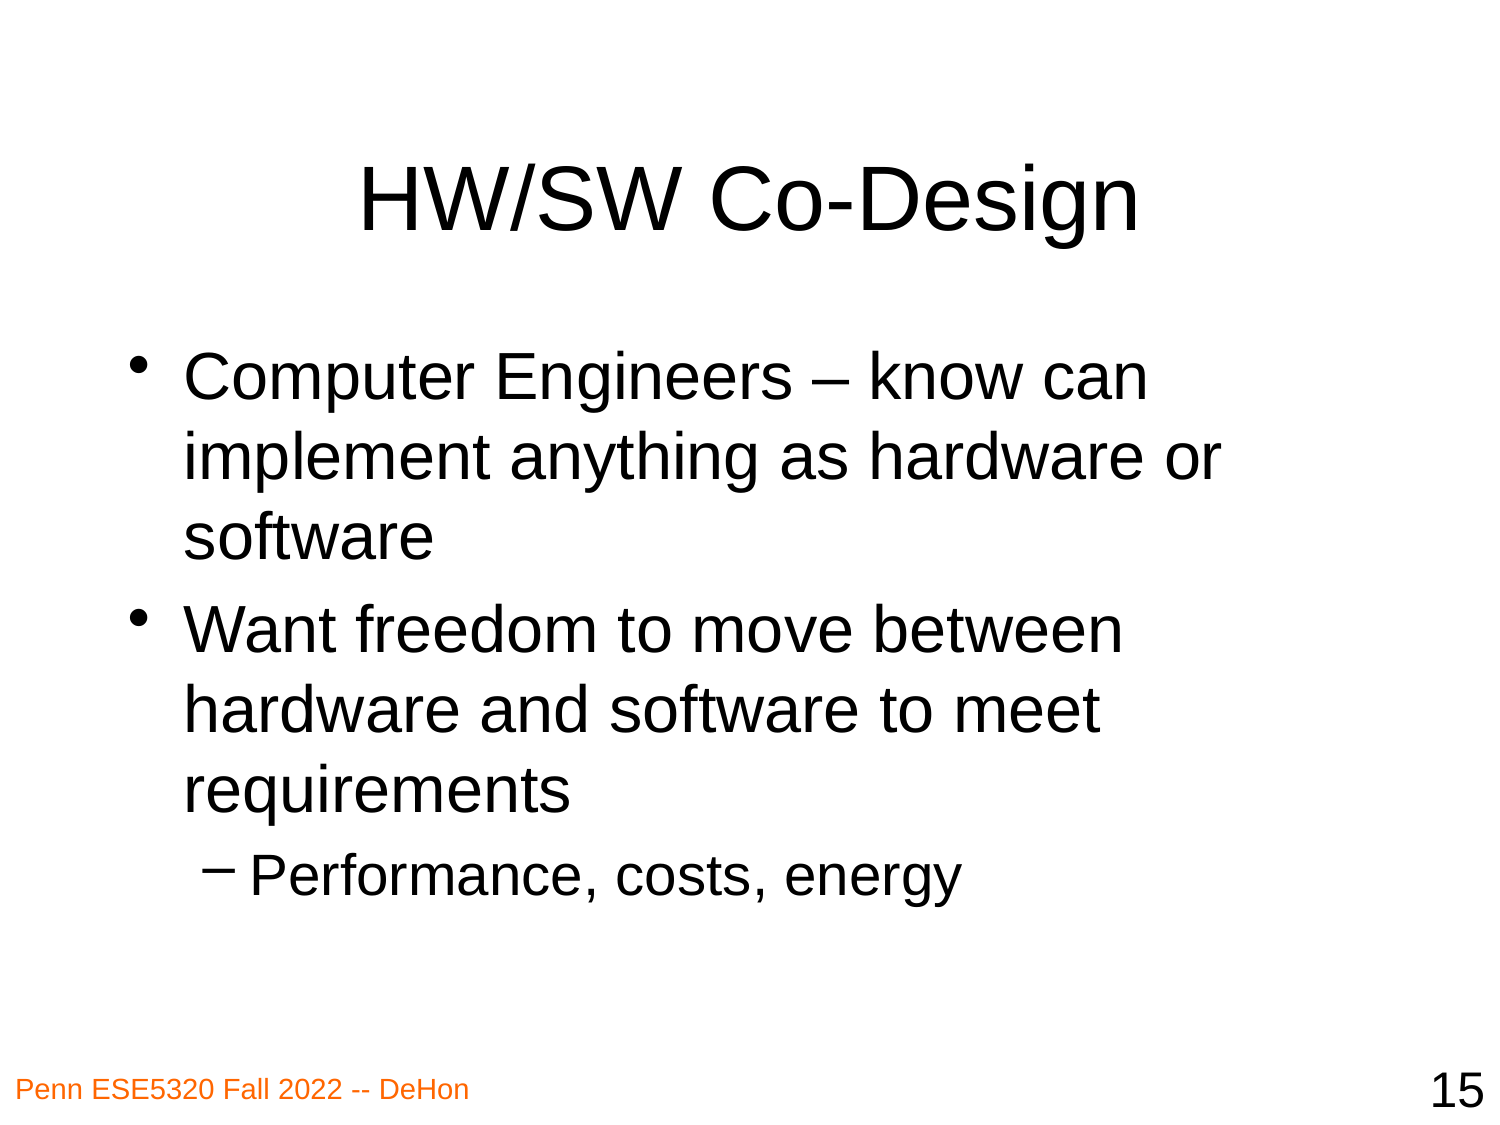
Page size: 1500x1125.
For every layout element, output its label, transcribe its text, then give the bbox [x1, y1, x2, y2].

list Computer Engineers – know can implement anything as hardware or software Want freedom to move between hardware and software to meet requirements Performance, costs, energy [112, 324, 1388, 1001]
slide_number Penn ESE5320 Fall 2022 -- DeHon [0, 1062, 576, 1125]
title HW/SW Co-Design [112, 99, 1388, 288]
slide_number 15 [1187, 1049, 1500, 1125]
